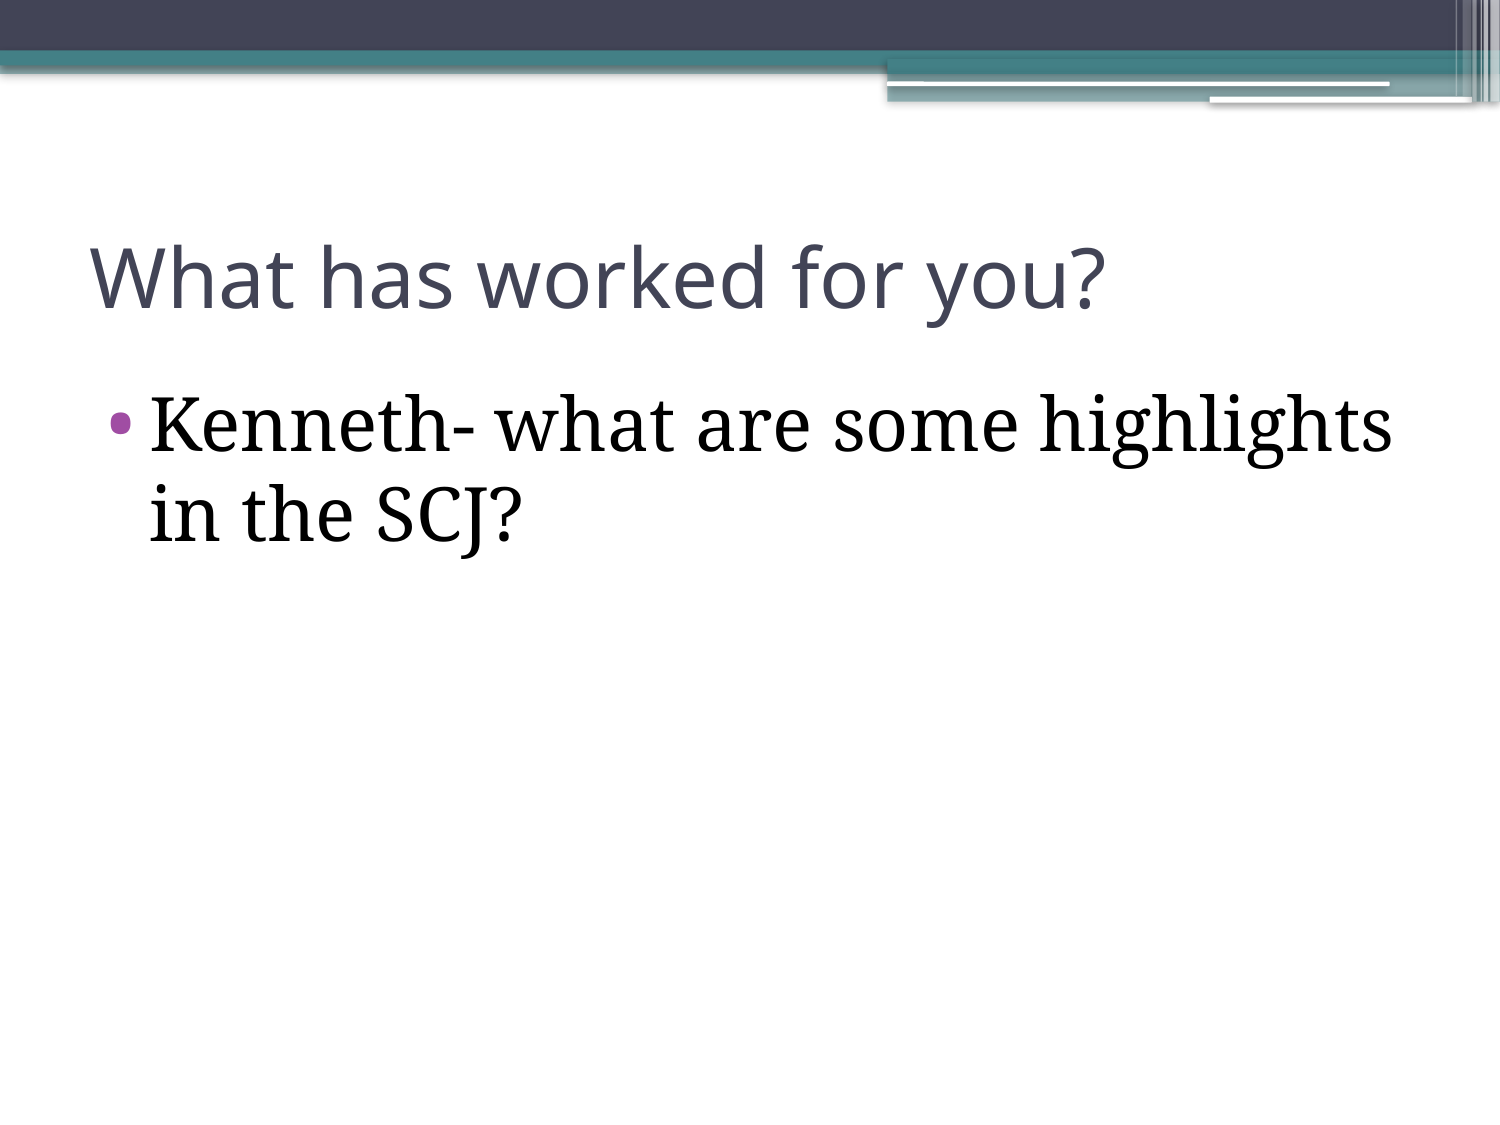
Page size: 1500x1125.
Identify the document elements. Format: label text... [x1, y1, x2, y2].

list Kenneth- what are some highlights in the SCJ? [75, 368, 1425, 1079]
title What has worked for you? [75, 187, 1425, 363]
